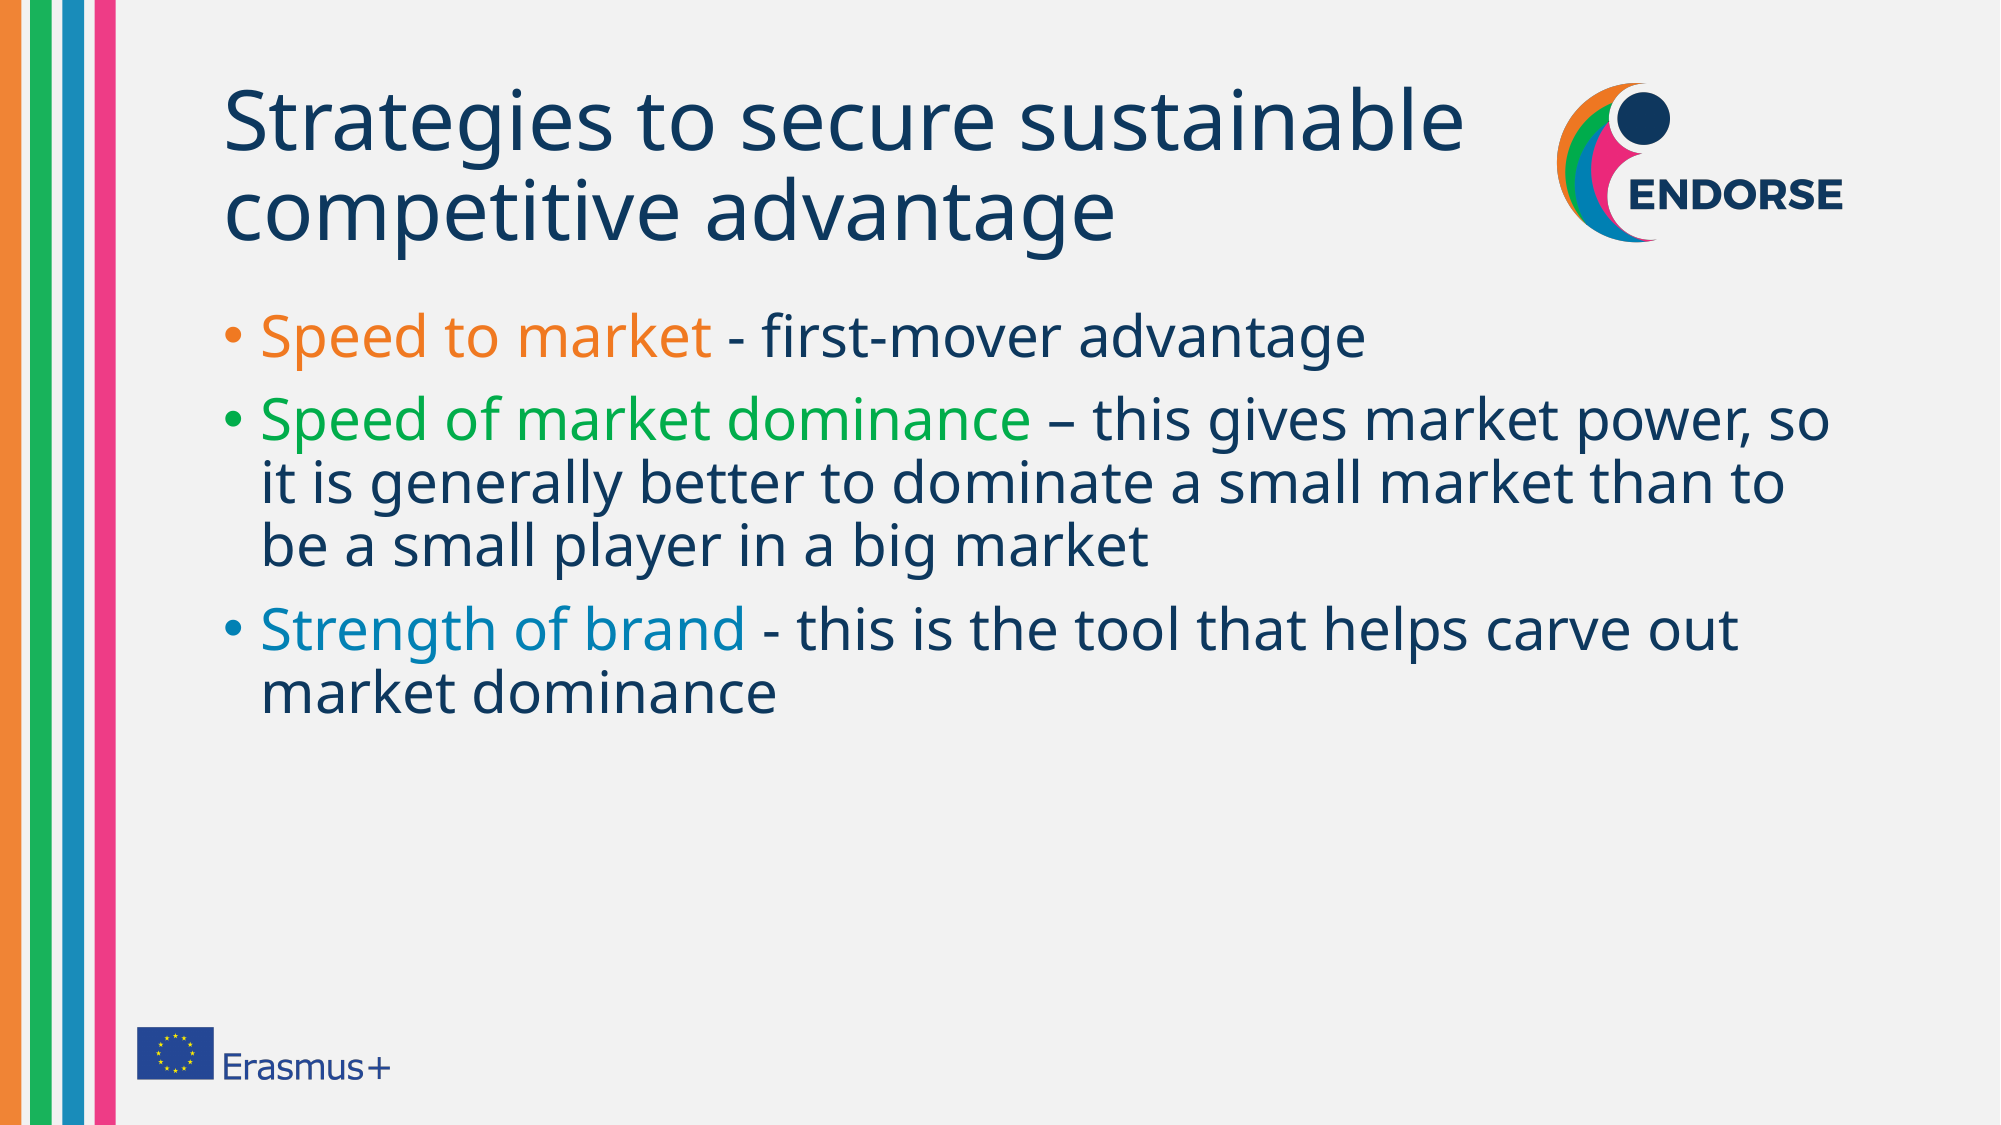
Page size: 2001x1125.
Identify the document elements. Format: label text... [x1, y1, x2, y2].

picture [137, 1027, 390, 1080]
list Speed to market - first-mover advantage Speed of market dominance – this gives market power, so it is generally better to dominate a small market than to be a small player in a big market Strength of brand - this is the tool that helps carve out market dominance [208, 299, 1863, 1014]
picture [1532, 59, 1863, 266]
title Strategies to secure sustainable competitive advantage [208, 59, 1522, 278]
